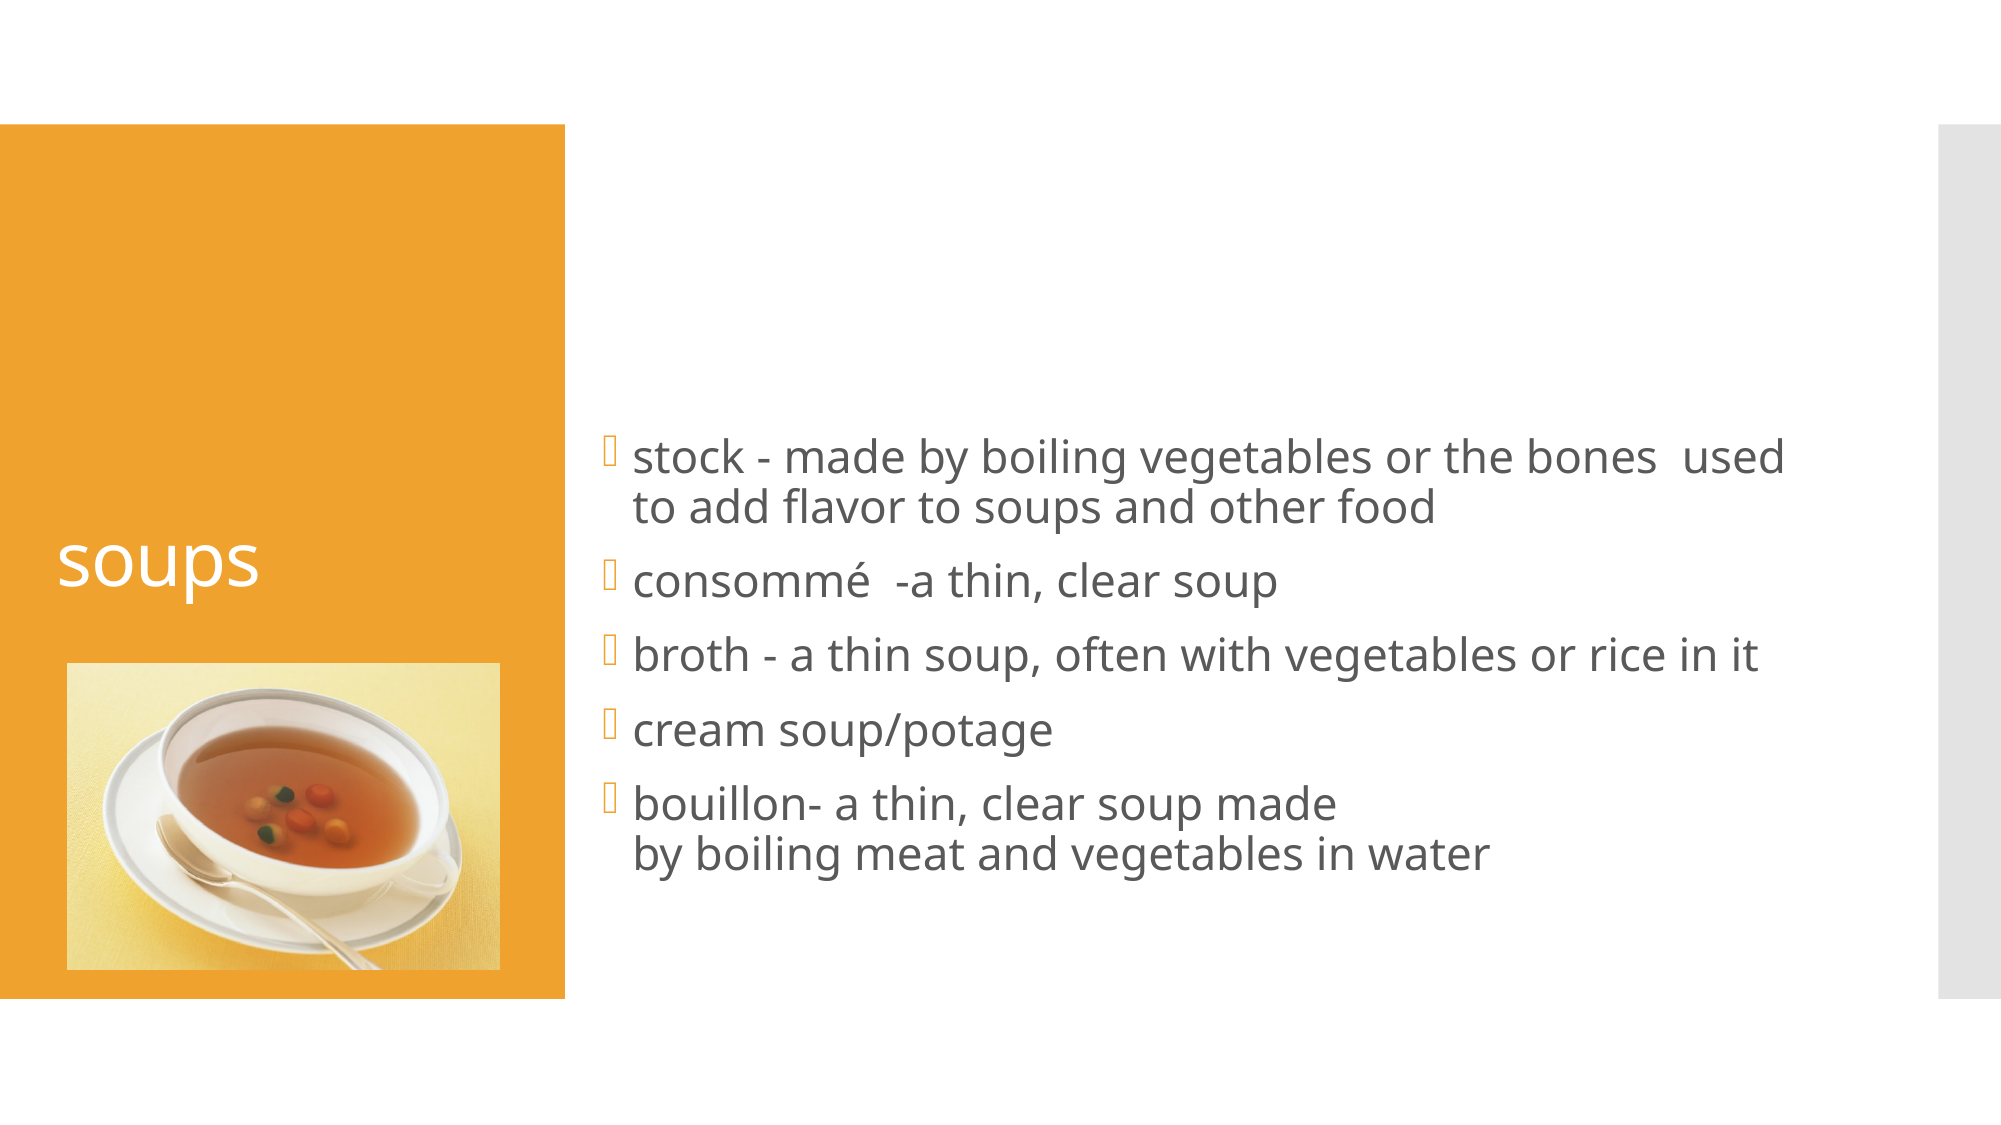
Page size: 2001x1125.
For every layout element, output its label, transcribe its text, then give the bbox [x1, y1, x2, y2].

picture [67, 662, 500, 970]
list stock - made by boiling vegetables or the bones used to add flavor to soups and other food consommé -a thin, clear soup broth - a thin soup, often with vegetables or rice in it cream soup/potage bouillon- a thin, clear soup made by boiling meat and vegetables in water [587, 285, 2000, 1125]
title soups [41, 184, 525, 940]
